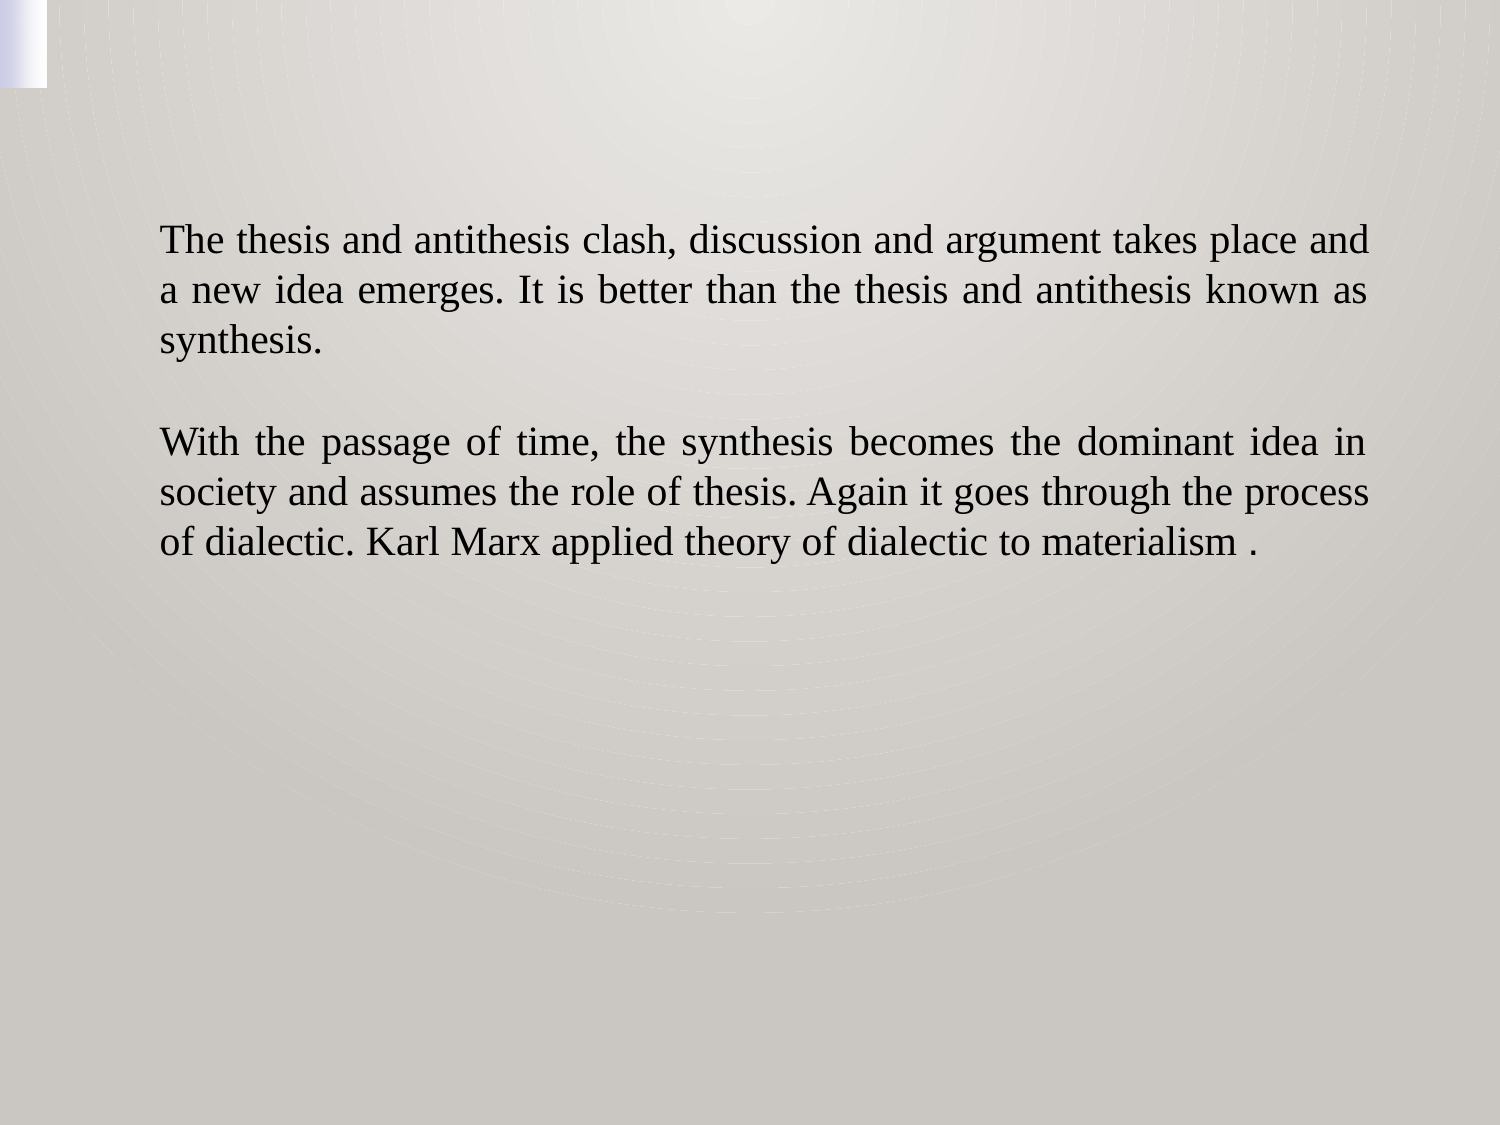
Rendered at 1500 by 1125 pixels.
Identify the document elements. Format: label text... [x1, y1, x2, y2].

text_box The thesis and antithesis clash, discussion and argument takes place and a new idea emerges. It is better than the thesis and antithesis known as synthesis. With the passage of time, the synthesis becomes the dominant idea in society and assumes the role of thesis. Again it goes through the process of dialectic. Karl Marx applied theory of dialectic to materialism . [157, 209, 1382, 564]
text_box [0, 0, 47, 88]
